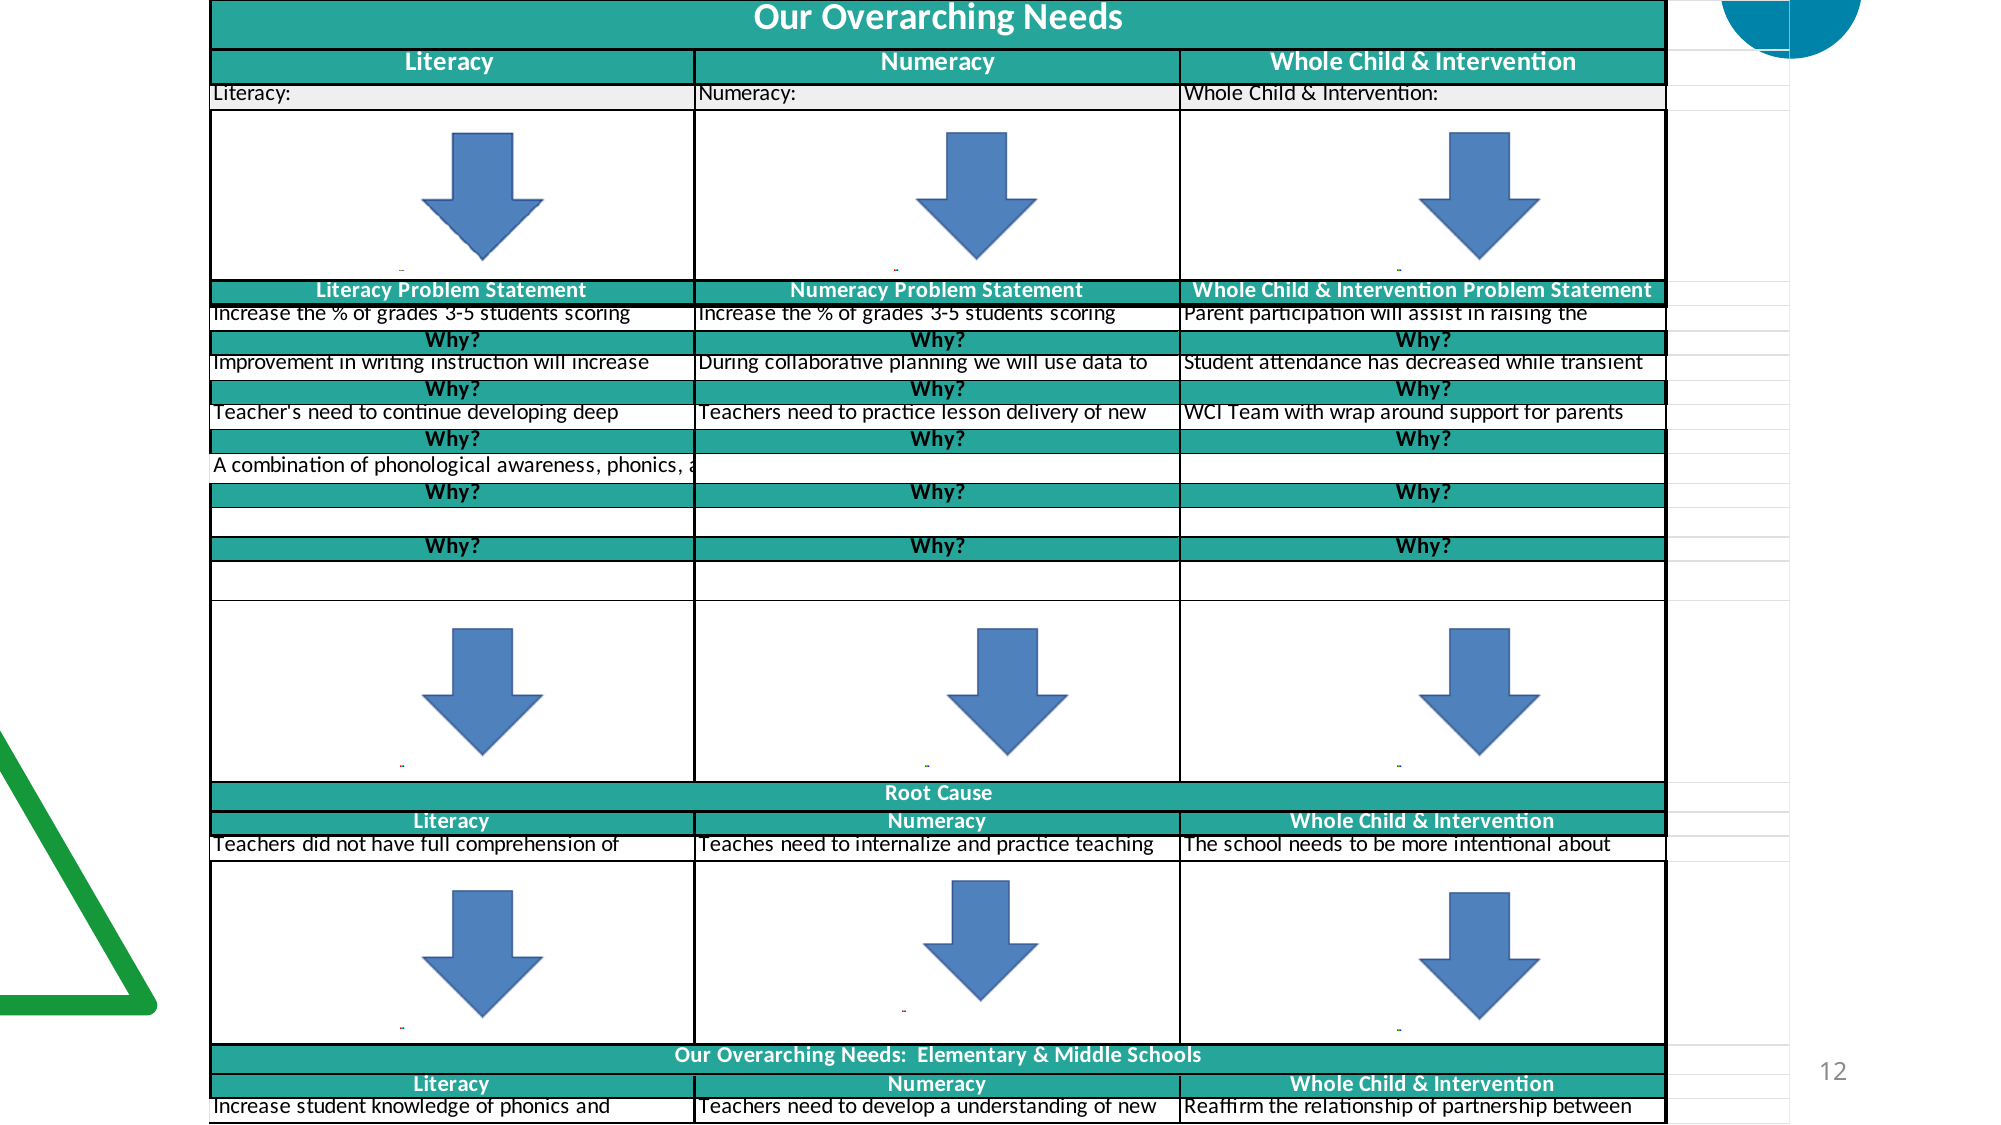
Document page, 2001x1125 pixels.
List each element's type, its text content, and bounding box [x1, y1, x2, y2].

picture [209, 0, 1791, 1125]
slide_number 12 [1791, 1042, 1863, 1103]
